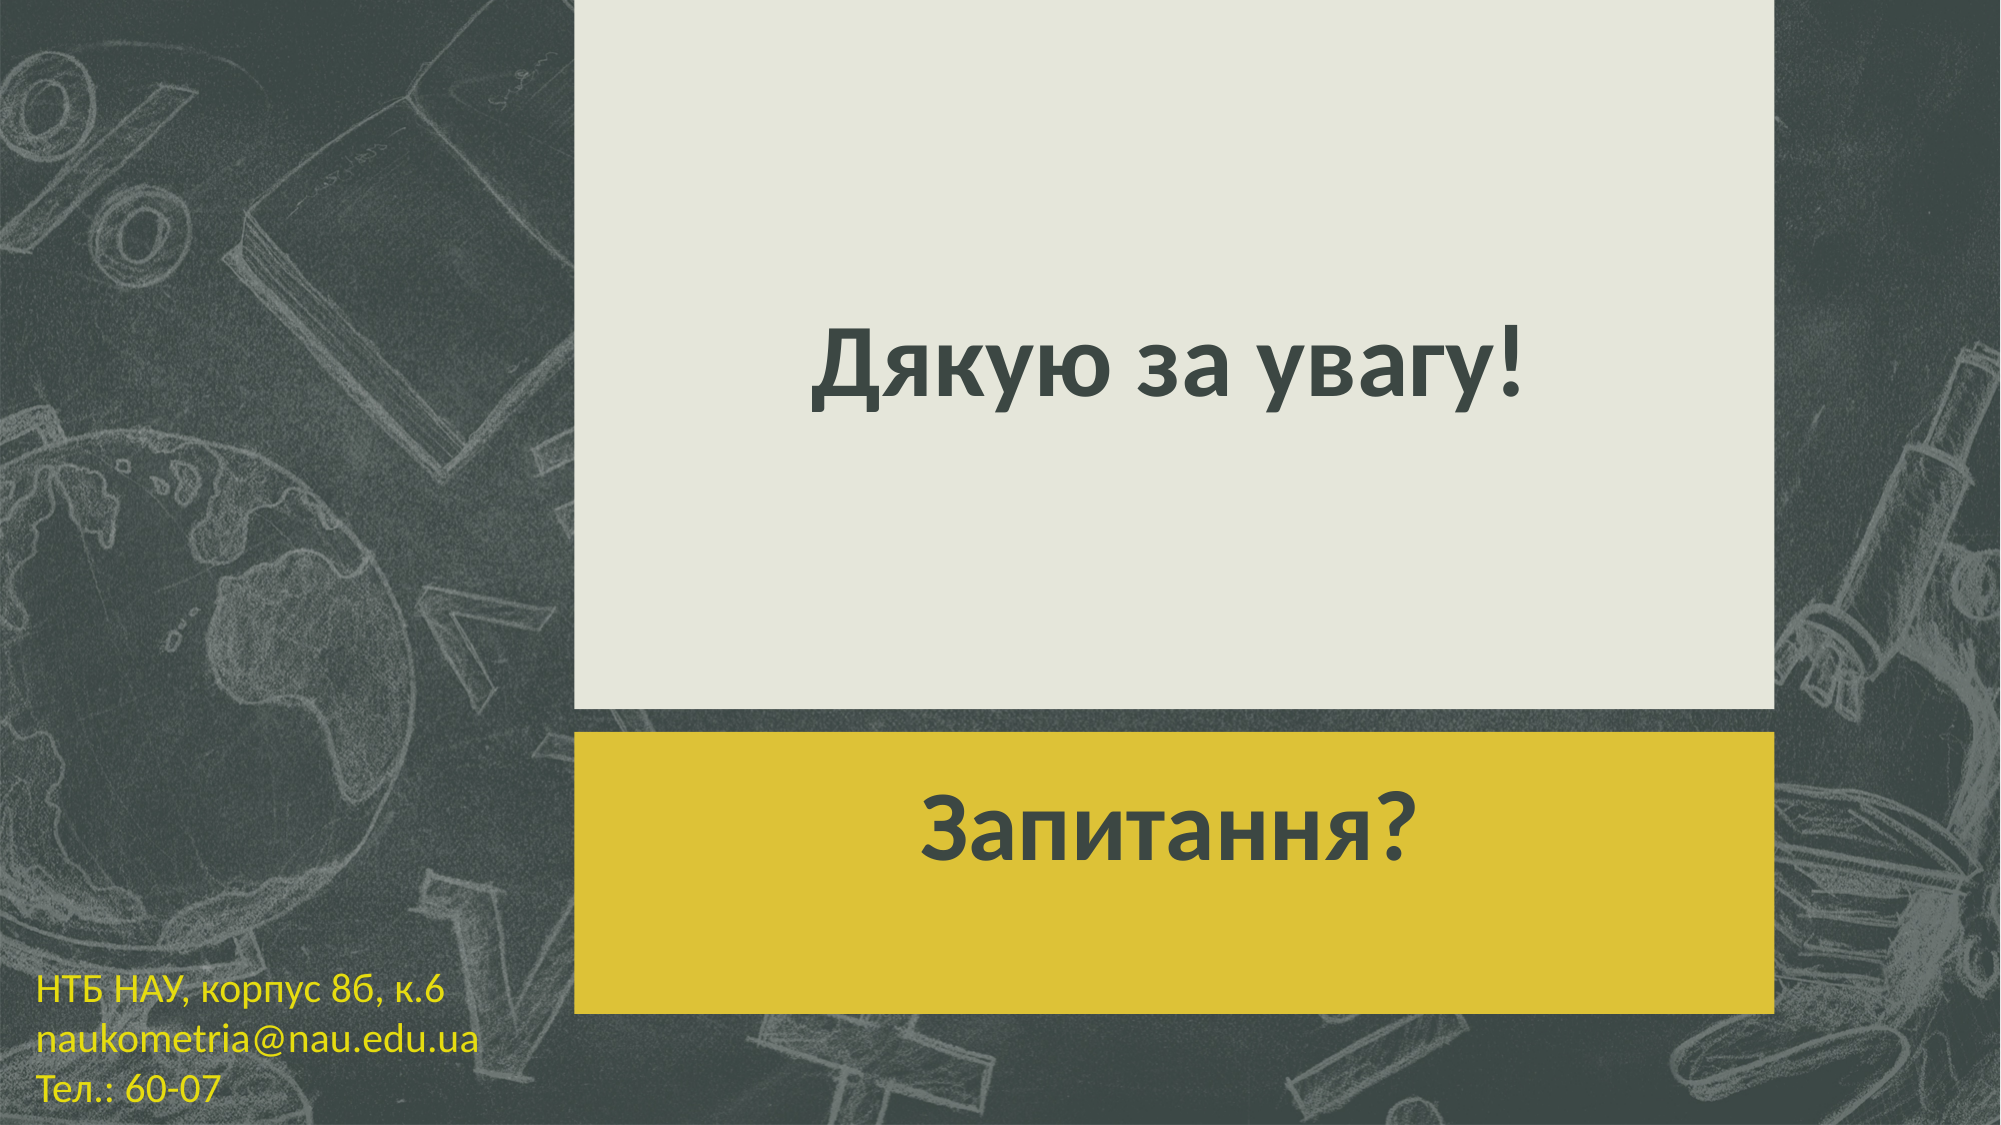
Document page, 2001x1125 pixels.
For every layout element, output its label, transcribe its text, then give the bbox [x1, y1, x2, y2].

picture [0, 0, 2001, 1125]
title Дякую за увагу! [629, 108, 1712, 427]
list Запитання? [629, 752, 1712, 999]
text_box НТБ НАУ, корпус 8б, к.6 naukometria@nau.edu.ua Тел.: 60-07 [20, 953, 584, 1119]
